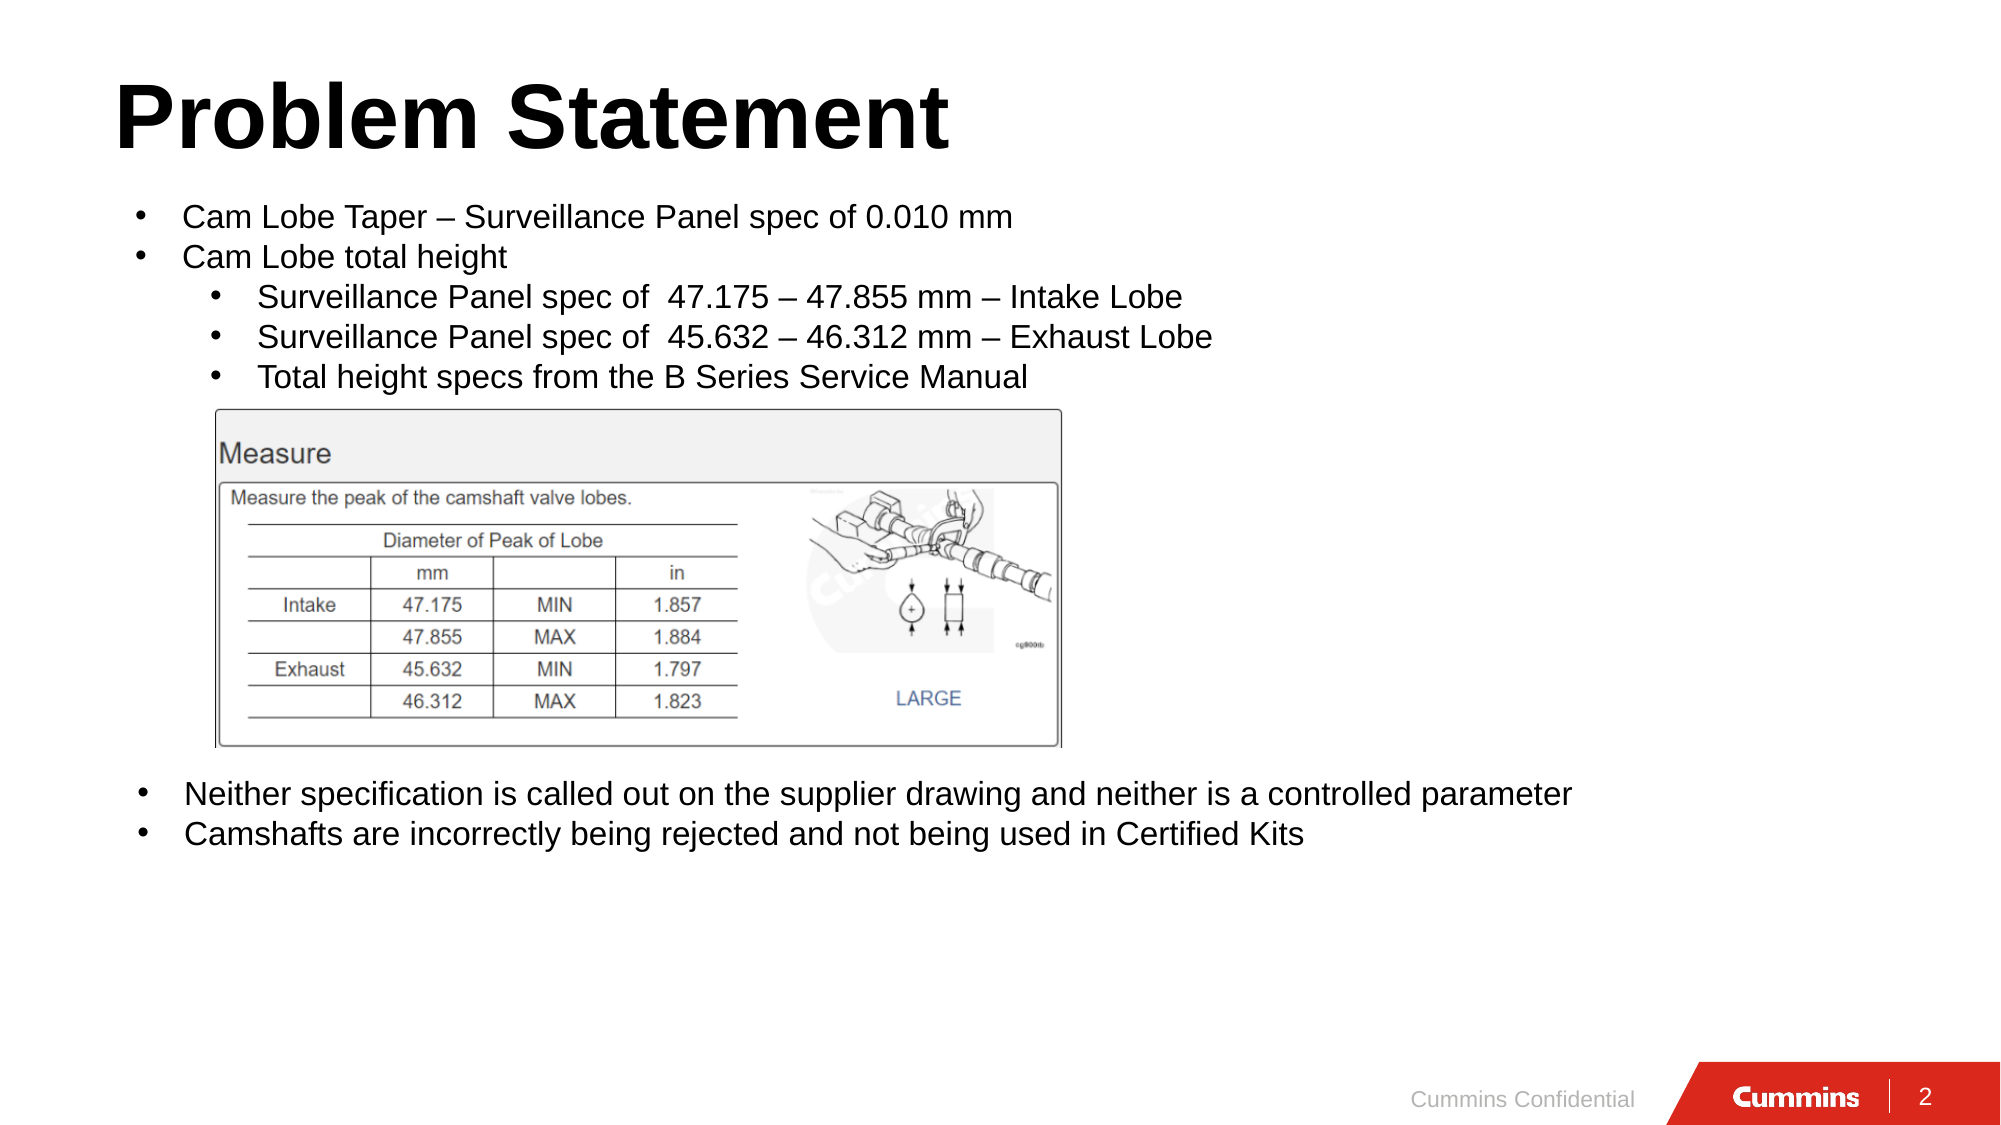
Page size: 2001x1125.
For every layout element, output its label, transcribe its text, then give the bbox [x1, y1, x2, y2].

list Cummins Confidential [1386, 1079, 1650, 1121]
title Problem Statement [99, 59, 1887, 278]
text_box Cam Lobe Taper – Surveillance Panel spec of 0.010 mm Cam Lobe total height Surveillance Panel spec of 47.175 – 47.855 mm – Intake Lobe Surveillance Panel spec of 45.632 – 46.312 mm – Exhaust Lobe Total height specs from the B Series Service Manual [120, 188, 1977, 443]
picture [213, 408, 1063, 748]
text_box Neither specification is called out on the supplier drawing and neither is a controlled parameter Camshafts are incorrectly being rejected and not being used in Certified Kits [122, 764, 1979, 860]
